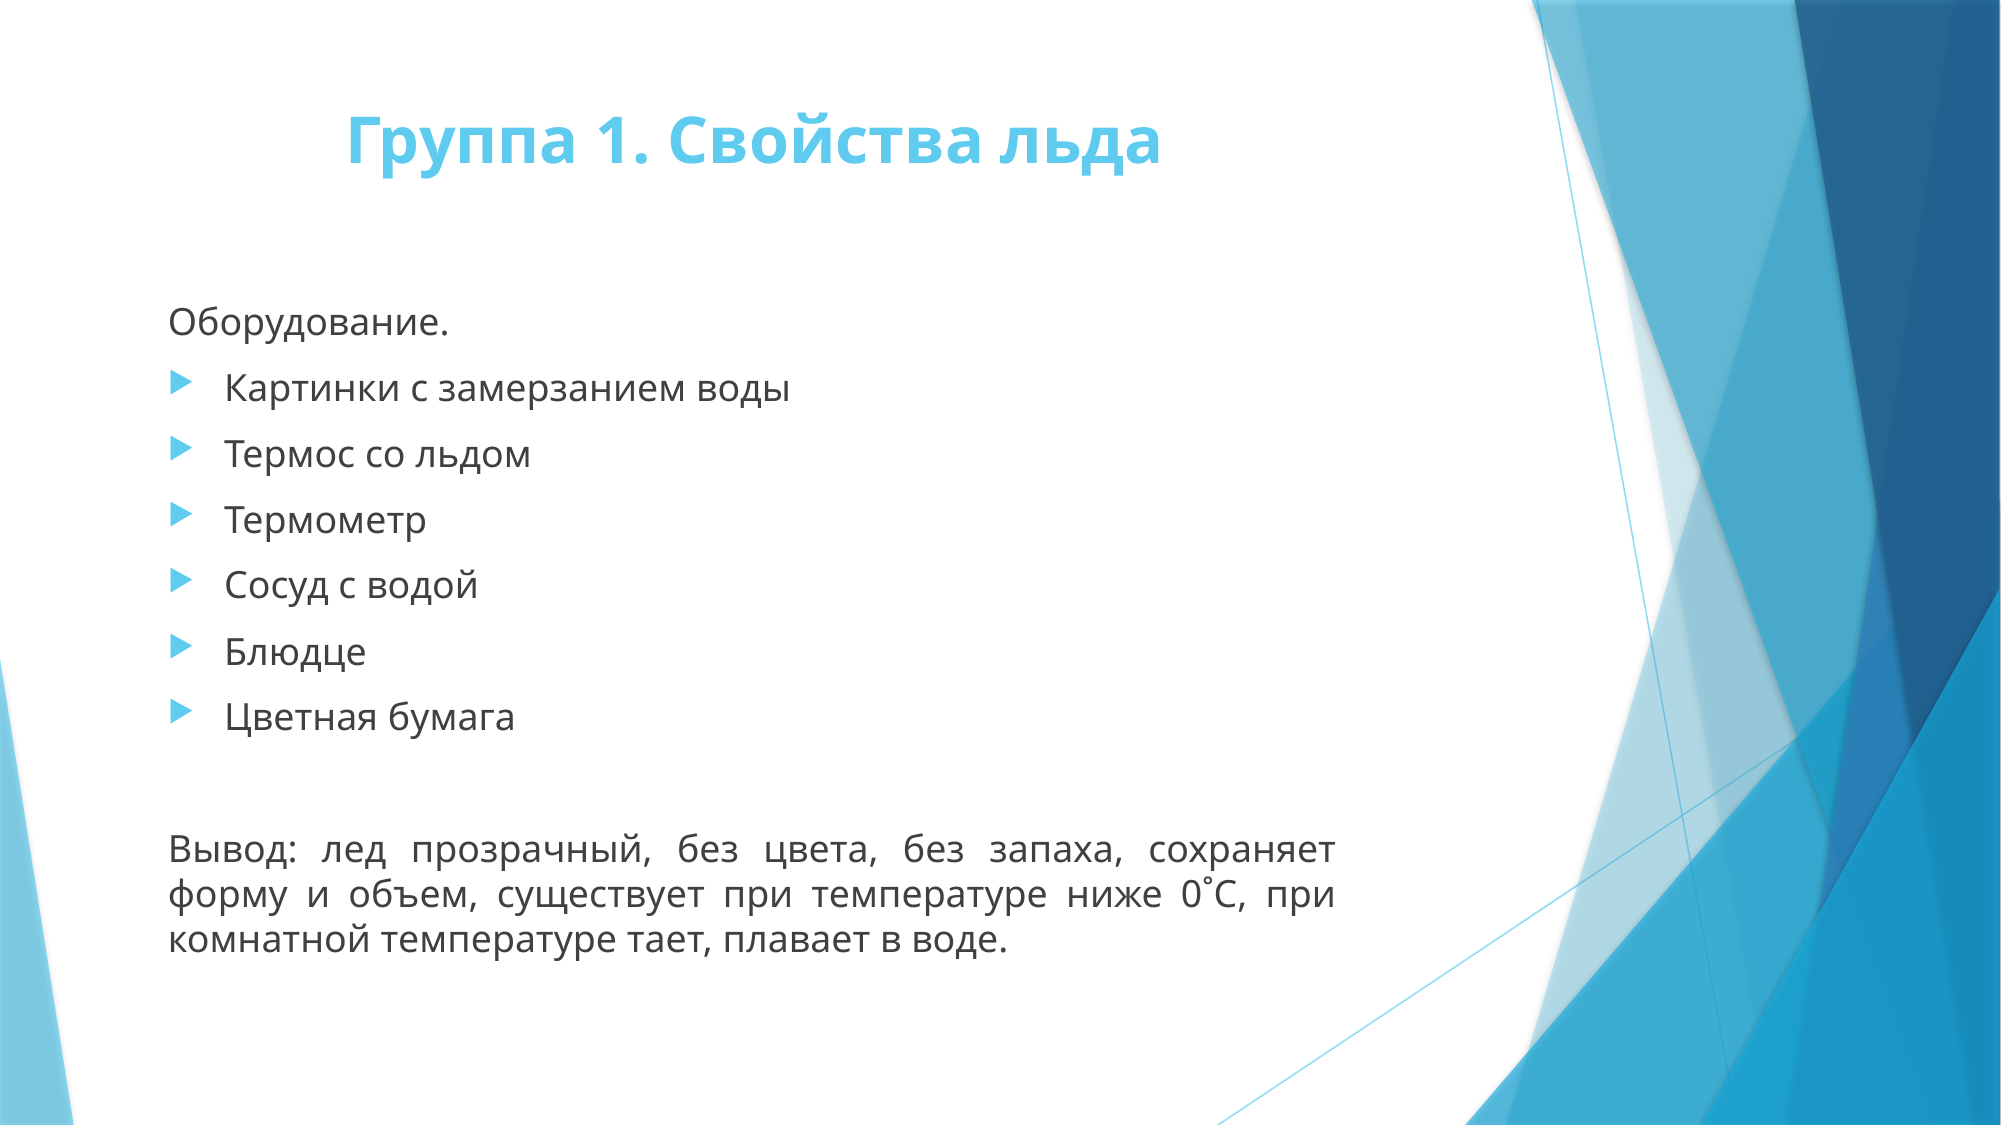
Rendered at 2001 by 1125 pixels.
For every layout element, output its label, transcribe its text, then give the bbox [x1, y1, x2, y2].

title Группа 1. Свойства льда [330, 91, 1228, 202]
list Оборудование. Картинки с замерзанием воды Термос со льдом Термометр Сосуд с водой Блюдце Цветная бумага Вывод: лед прозрачный, без цвета, без запаха, сохраняет форму и объем, существует при температуре ниже 0˚С, при комнатной температуре тает, плавает в воде. [152, 290, 1353, 1042]
